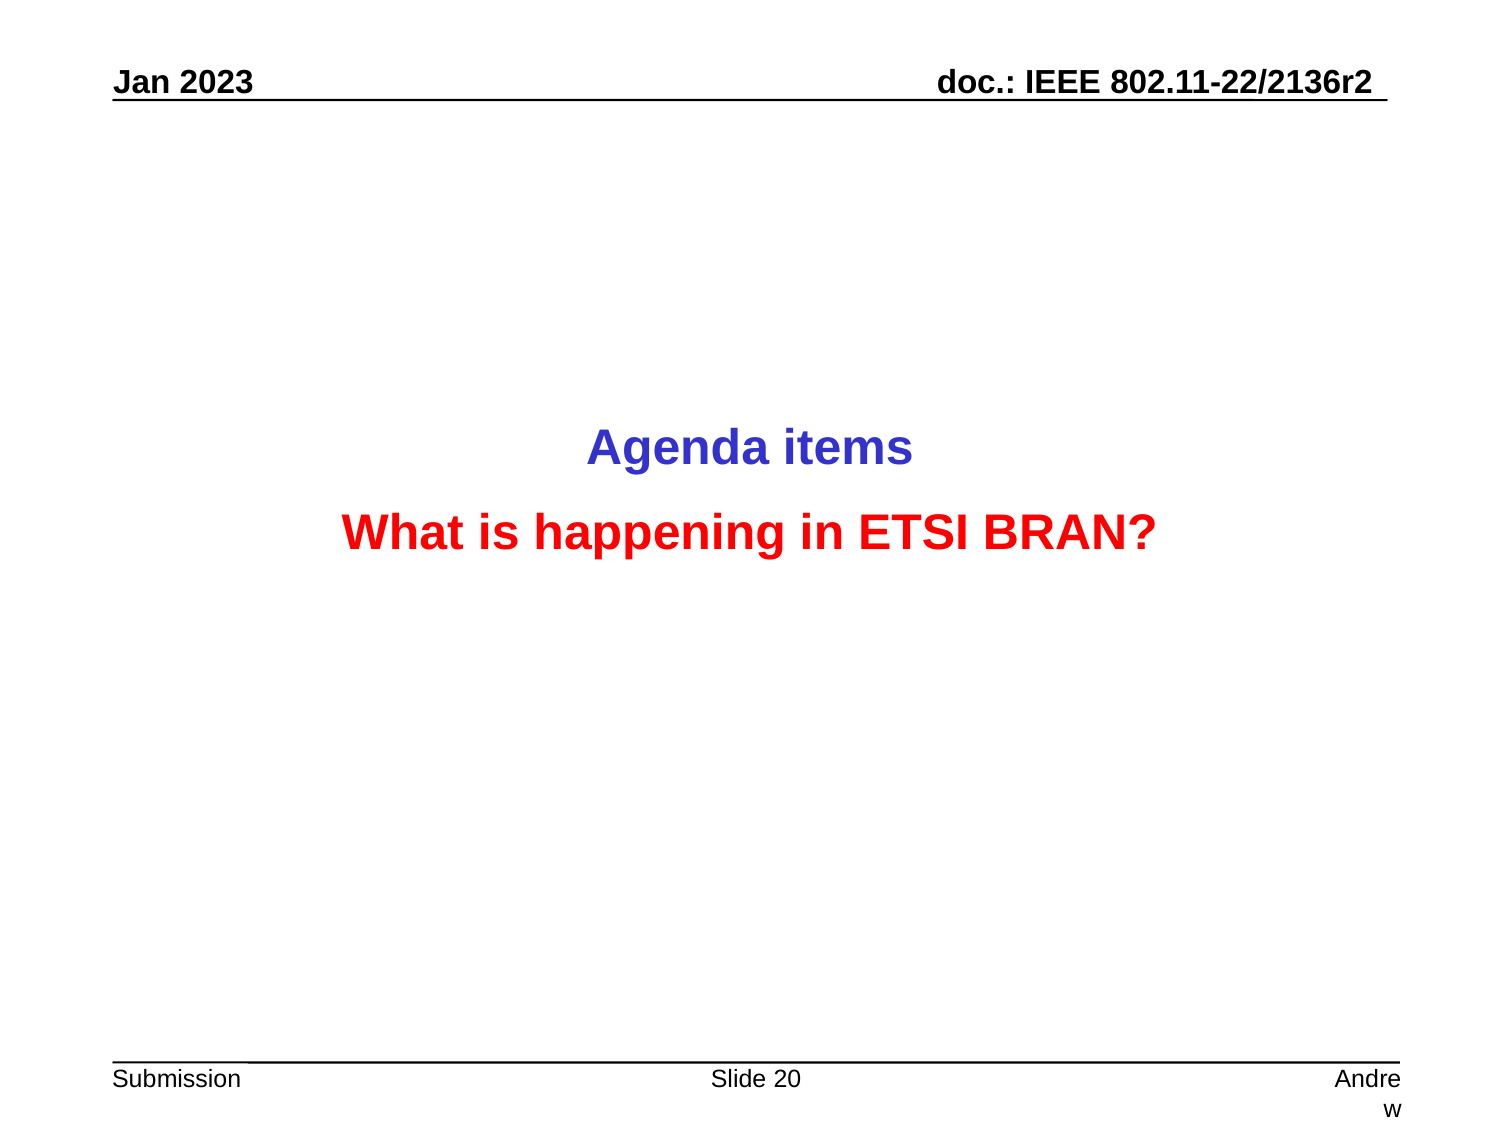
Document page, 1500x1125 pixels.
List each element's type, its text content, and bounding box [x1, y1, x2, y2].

slide_number Slide 20 [709, 1061, 803, 1093]
footer Andrew Myles, Cisco [1320, 1061, 1402, 1093]
list Agenda items What is happening in ETSI BRAN? [112, 324, 1388, 650]
